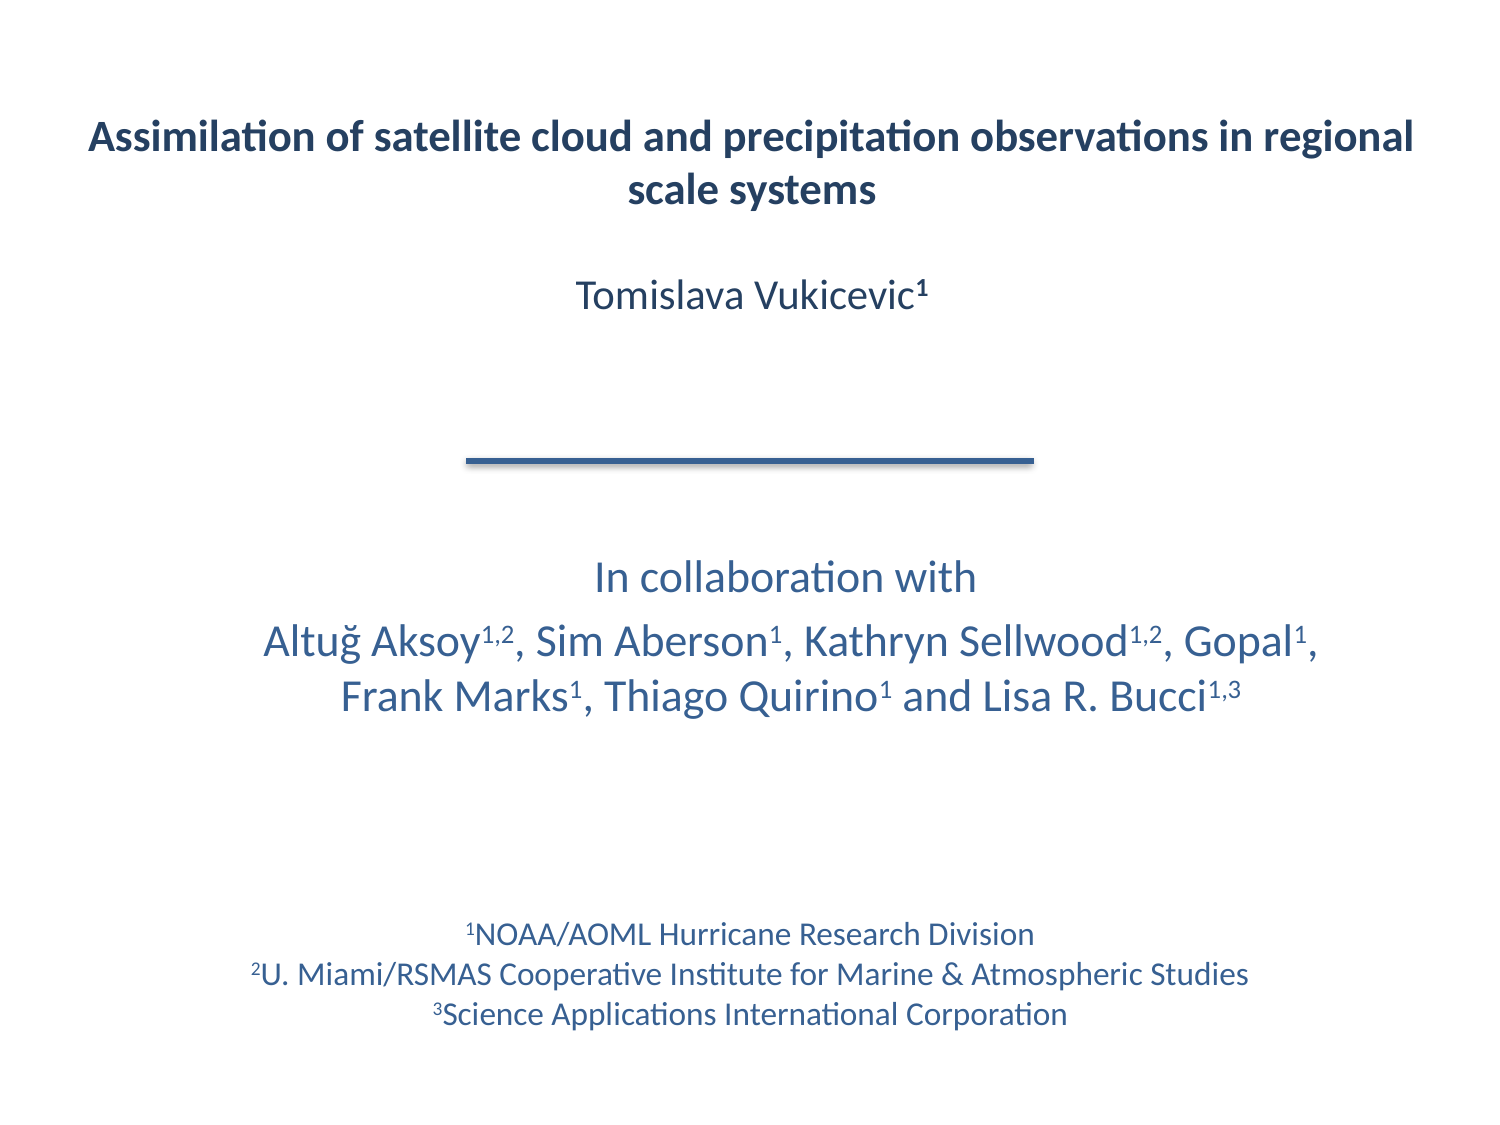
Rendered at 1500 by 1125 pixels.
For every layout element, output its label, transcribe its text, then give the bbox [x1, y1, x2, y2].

subtitle In collaboration with Altuğ Aksoy1,2, Sim Aberson1, Kathryn Sellwood1,2, Gopal1, Frank Marks1, Thiago Quirino1 and Lisa R. Bucci1,3 [225, 492, 1357, 904]
title Assimilation of satellite cloud and precipitation observations in regional scale systems Tomislava Vukicevic1 [63, 98, 1441, 381]
text_box 1NOAA/AOML Hurricane Research Division 2U. Miami/RSMAS Cooperative Institute for Marine & Atmospheric Studies 3Science Applications International Corporation [184, 904, 1317, 1040]
